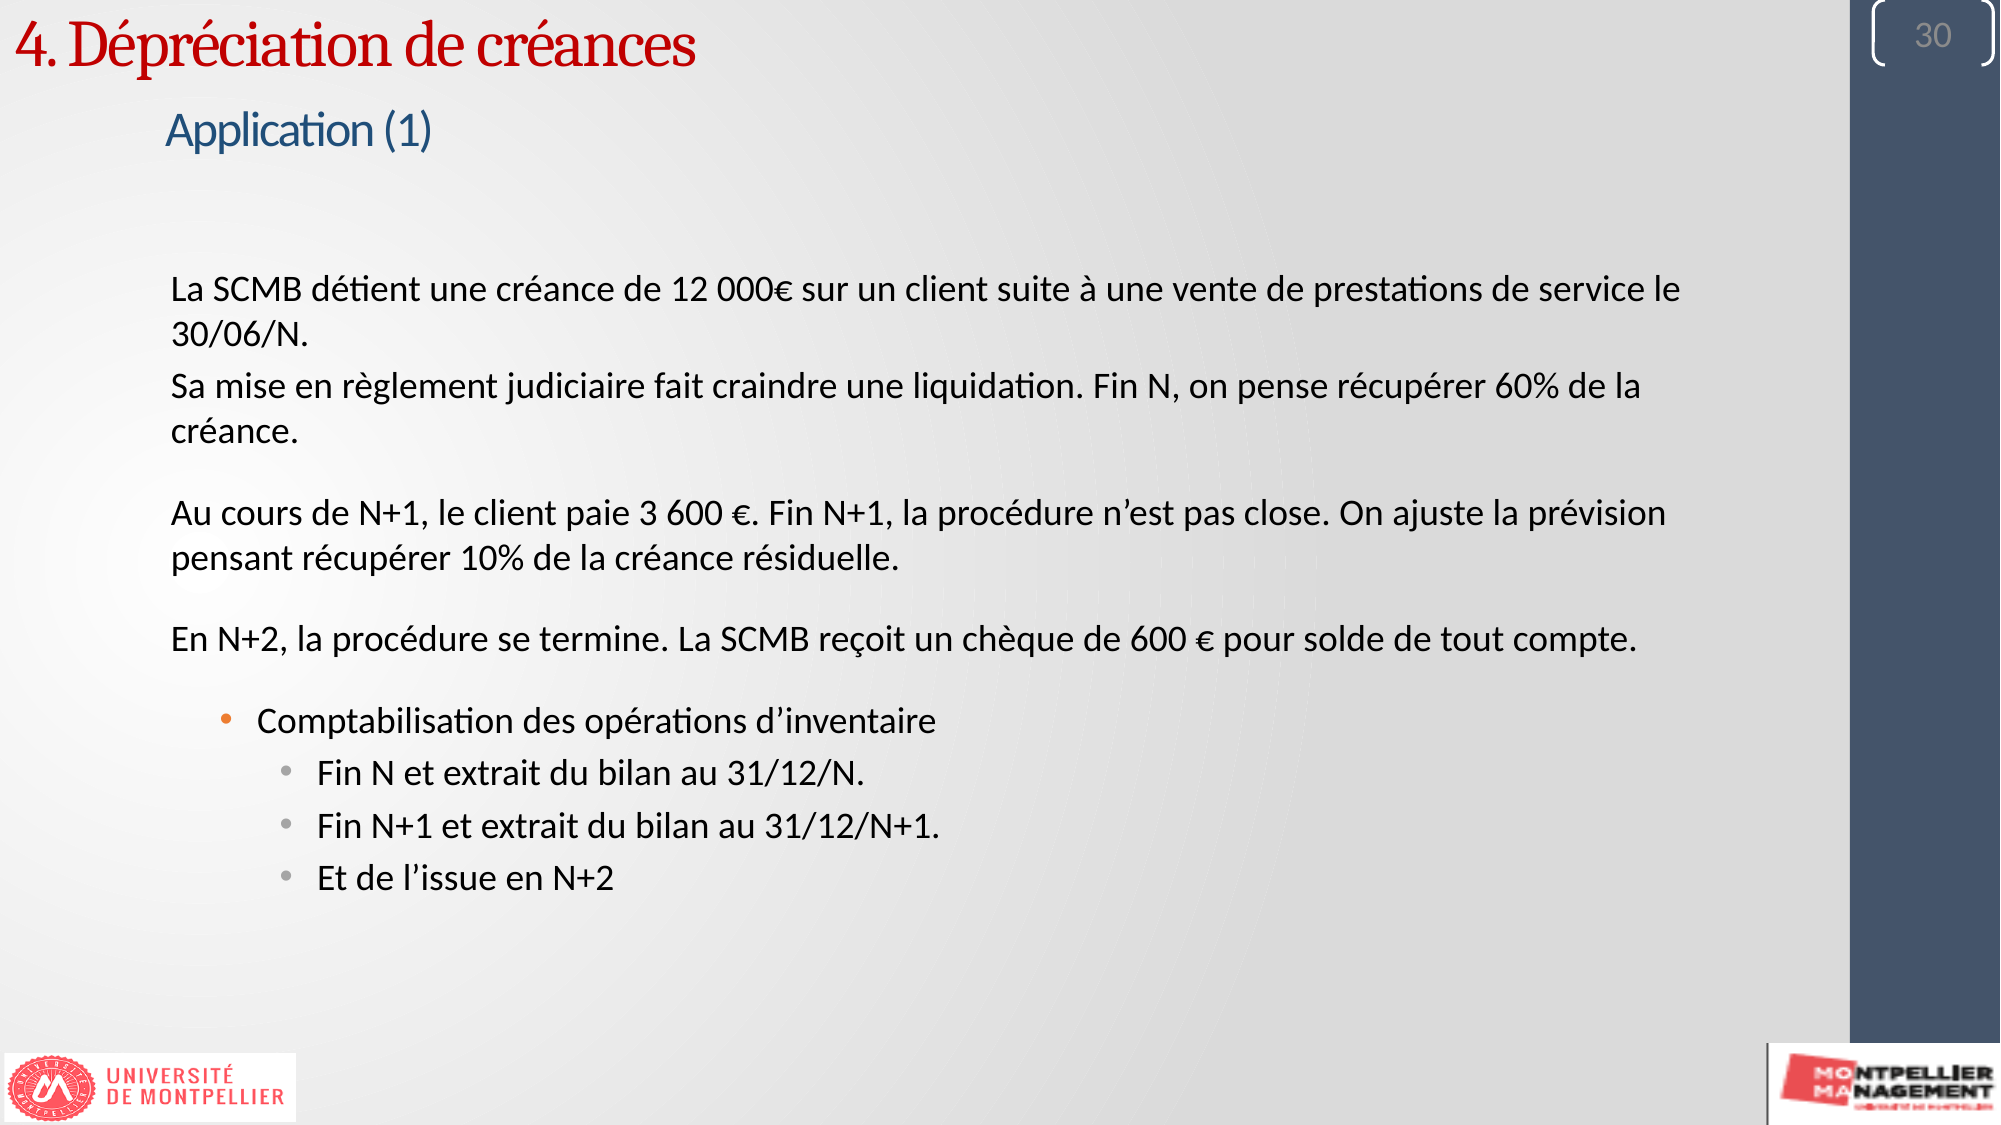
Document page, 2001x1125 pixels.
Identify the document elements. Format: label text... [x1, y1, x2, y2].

text_box La SCMB détient une créance de 12 000€ sur un client suite à une vente de prestations de service le 30/06/N. Sa mise en règlement judiciaire fait craindre une liquidation. Fin N, on pense récupérer 60% de la créance. Au cours de N+1, le client paie 3 600 €. Fin N+1, la procédure n’est pas close. On ajuste la prévision pensant récupérer 10% de la créance résiduelle. En N+2, la procédure se termine. La SCMB reçoit un chèque de 600 € pour solde de tout compte. Comptabilisation des opérations d’inventaire Fin N et extrait du bilan au 31/12/N. Fin N+1 et extrait du bilan au 31/12/N+1. Et de l’issue en N+2 [137, 203, 1786, 1125]
slide_number 30 [1871, 0, 1995, 67]
text_box 4. Dépréciation de créances Application (1) [0, 32, 1680, 128]
picture [4, 1053, 137, 1122]
